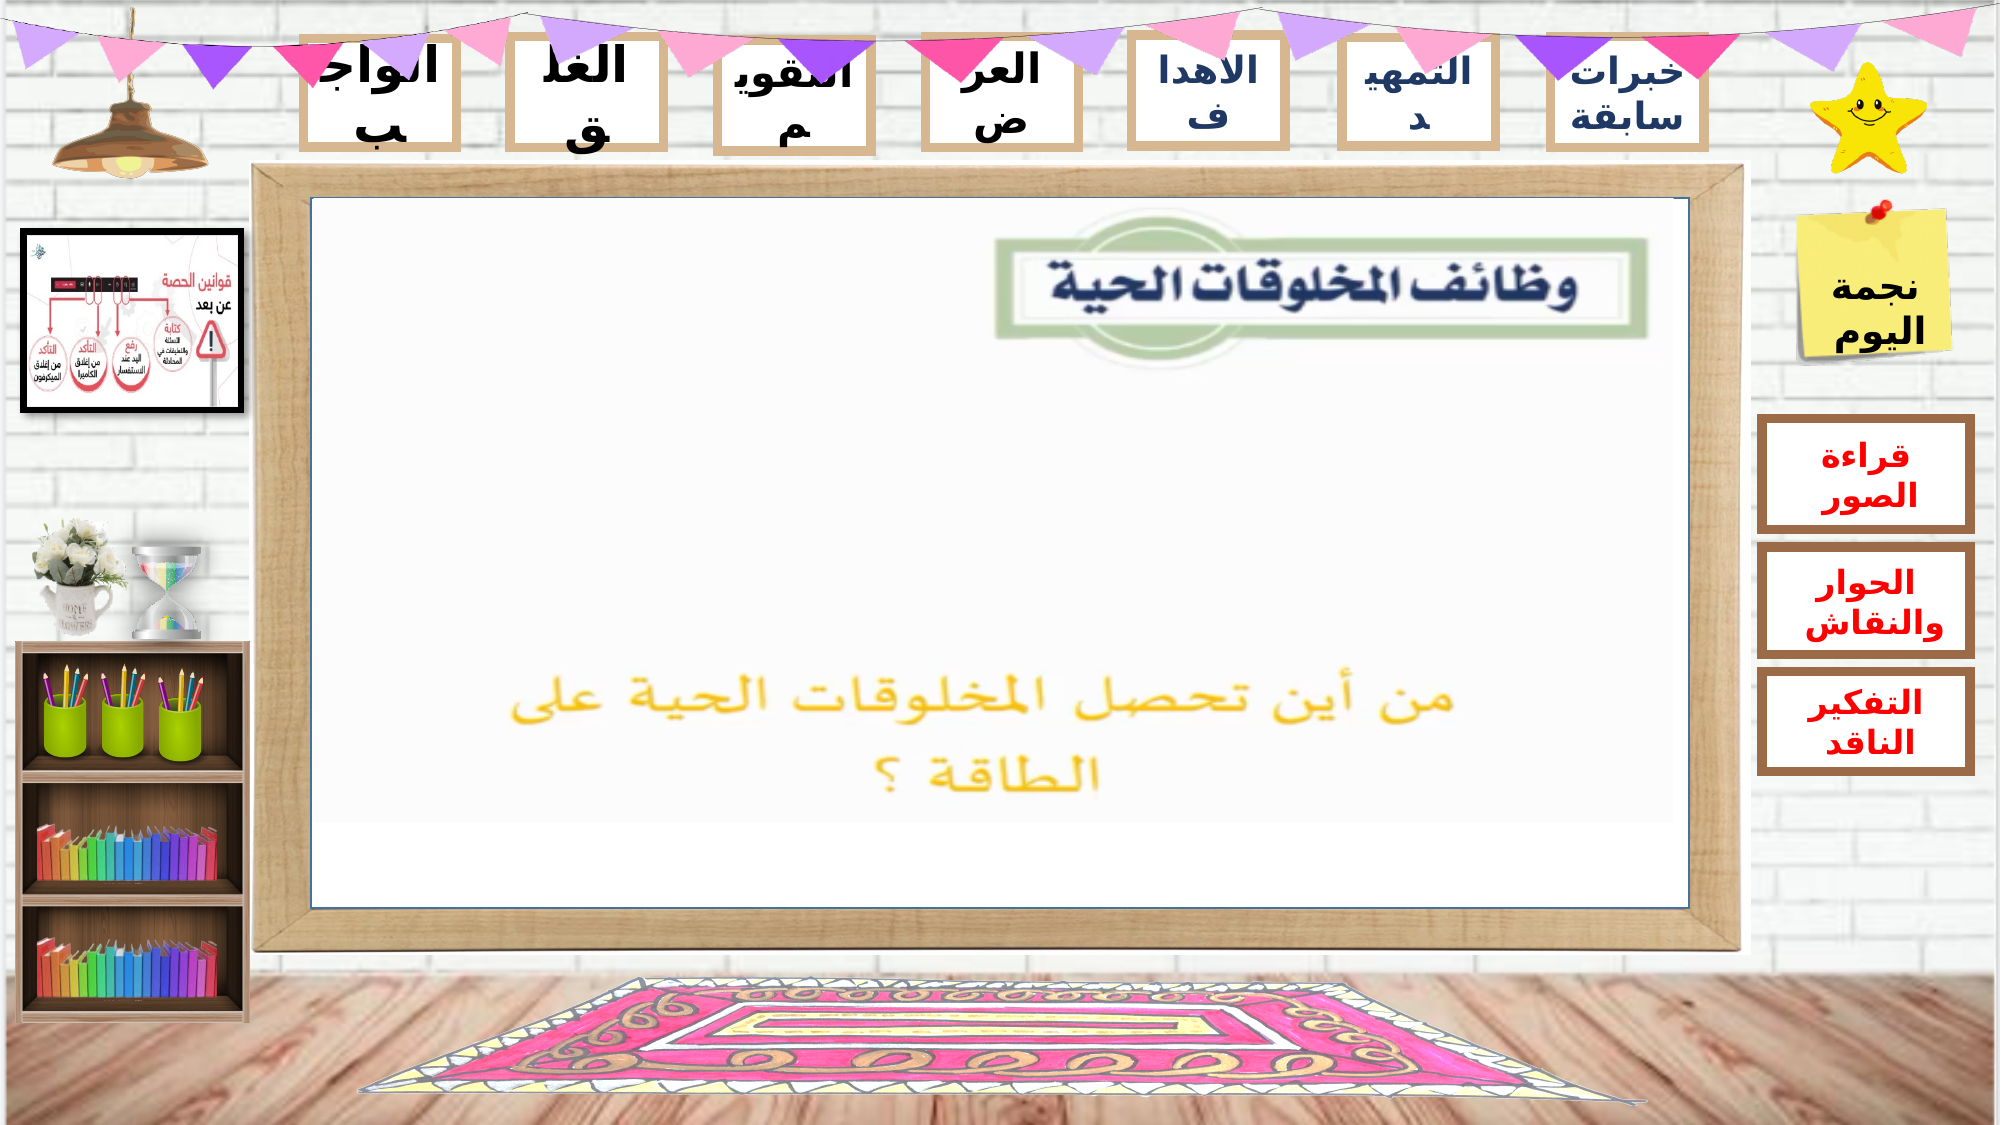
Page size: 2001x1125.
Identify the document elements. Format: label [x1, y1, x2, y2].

picture [0, 0, 2000, 1125]
text_box [1762, 418, 1971, 772]
